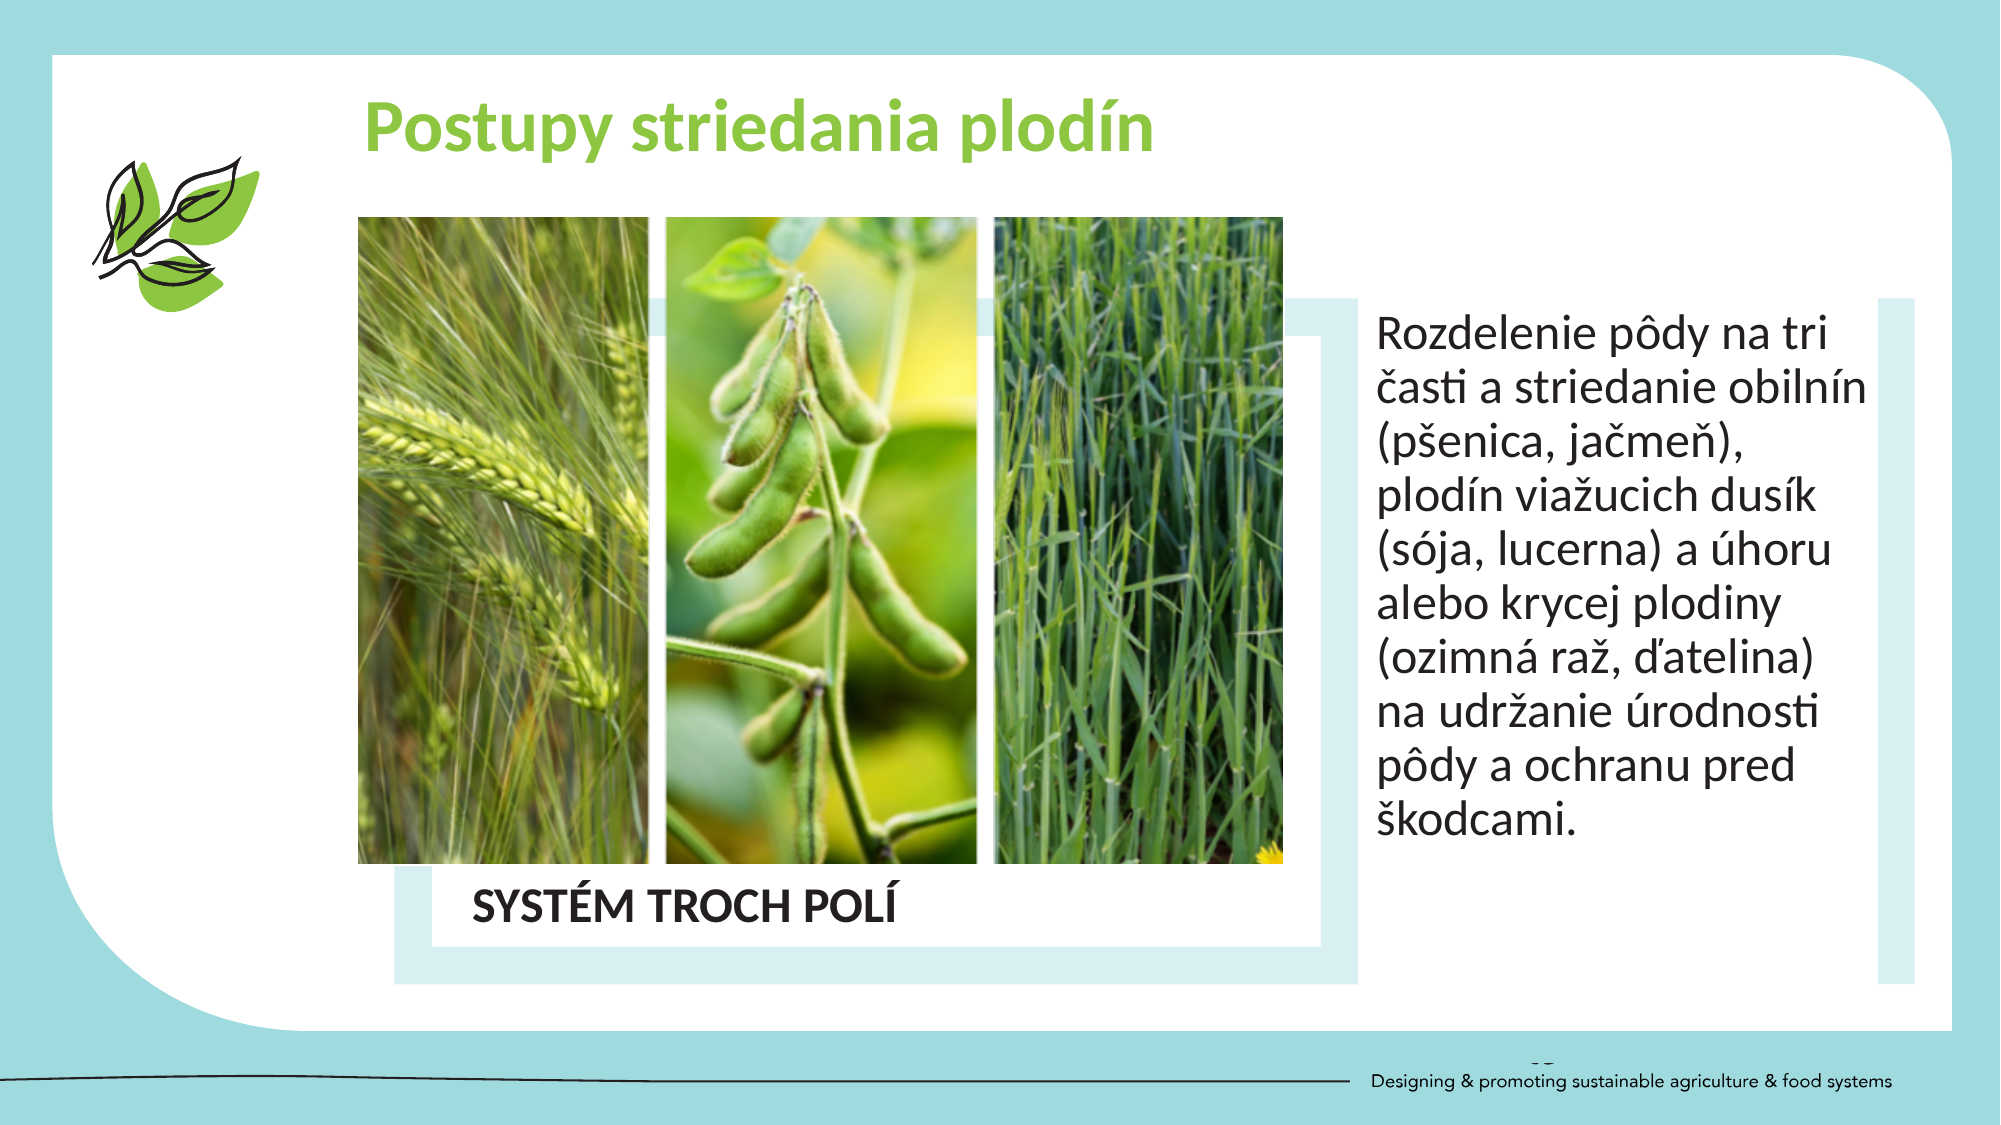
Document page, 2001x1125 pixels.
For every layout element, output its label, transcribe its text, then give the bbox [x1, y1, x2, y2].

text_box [356, 89, 1916, 1112]
list Postupy striedania plodín [349, 79, 2000, 211]
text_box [101, 129, 258, 321]
